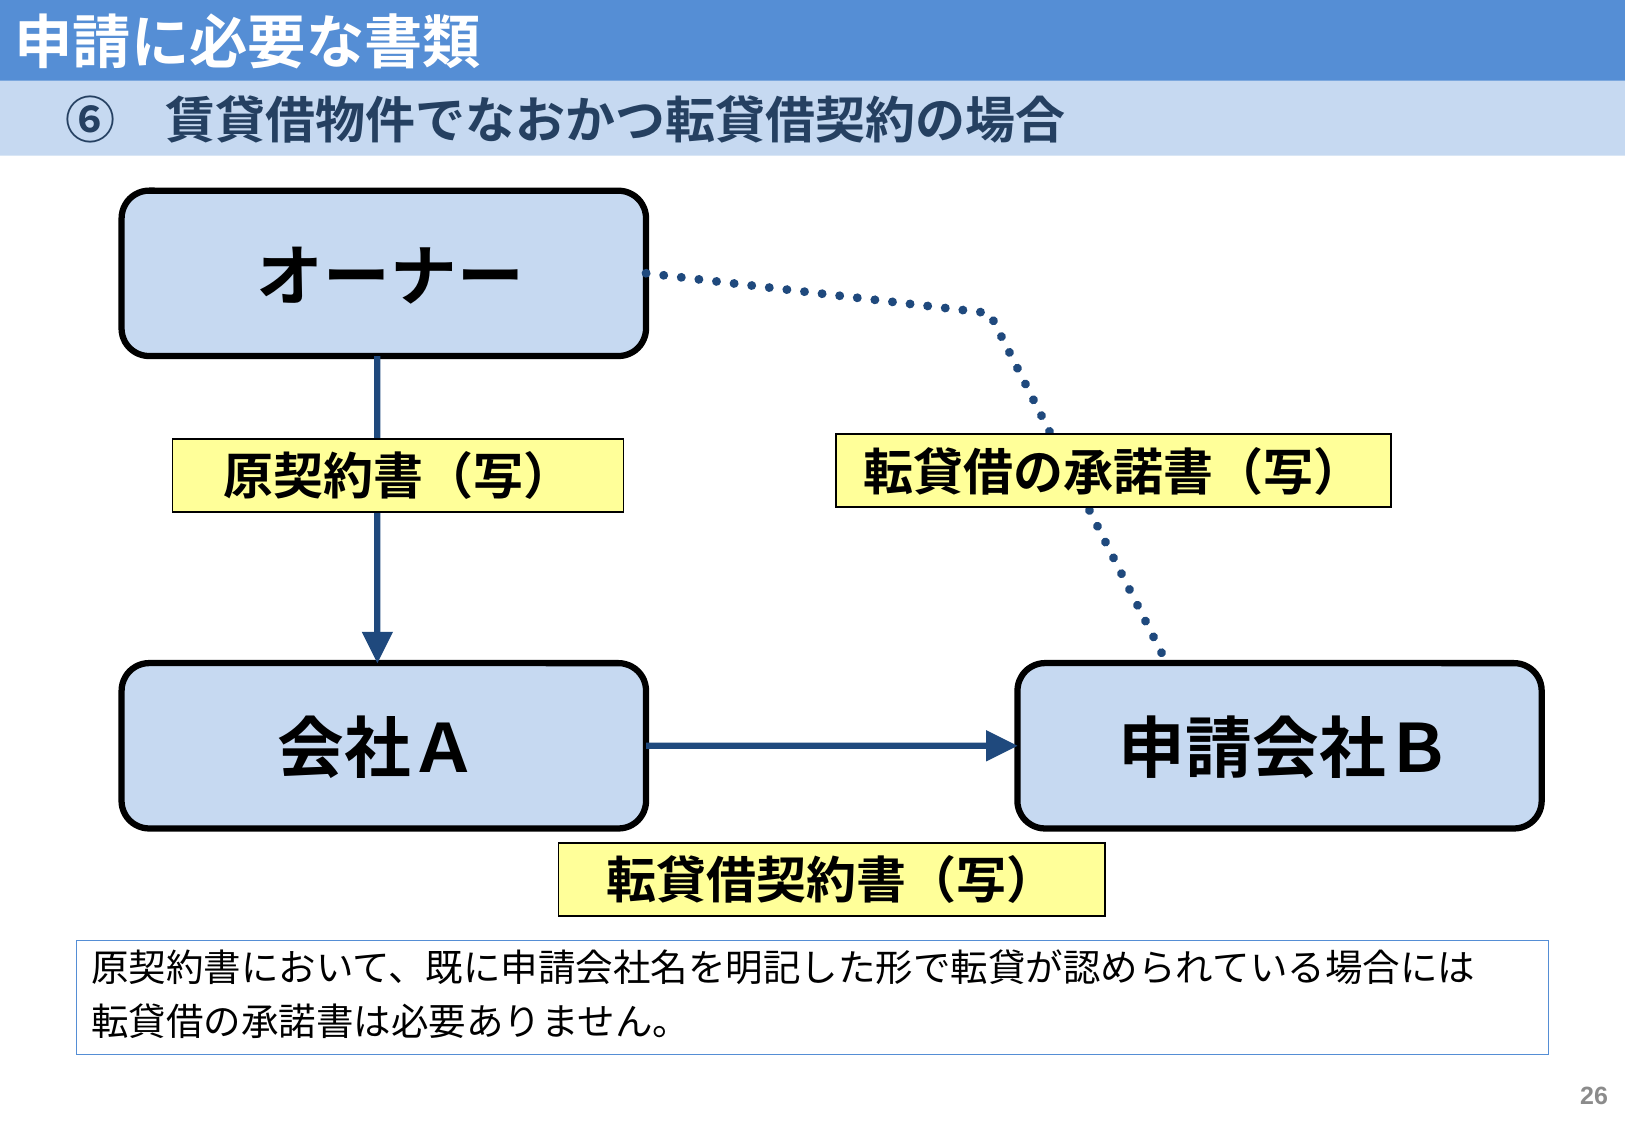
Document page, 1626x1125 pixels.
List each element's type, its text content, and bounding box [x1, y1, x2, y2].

text_box 転貸借の承諾書（写） [836, 434, 1392, 508]
text_box [121, 190, 647, 357]
text_box [646, 735, 1018, 757]
text_box [367, 512, 388, 664]
text_box オーナー [134, 226, 647, 321]
text_box [1017, 663, 1542, 829]
text_box [121, 663, 647, 829]
text_box 会社Ａ [121, 698, 634, 794]
text_box 申請会社Ｂ [1029, 698, 1542, 794]
text_box [646, 273, 1051, 434]
text_box 原契約書（写） [172, 438, 624, 512]
text_box 転貸借契約書（写） [558, 842, 1106, 916]
text_box [959, 508, 1167, 664]
text_box 申請に必要な書類 [0, 0, 1625, 80]
text_box ⑥ 賃貸借物件でなおかつ転貸借契約の場合 [0, 80, 1625, 156]
text_box 原契約書において、既に申請会社名を明記した形で転貸が認められている場合には 転貸借の承諾書は必要ありません。 [76, 940, 1549, 1055]
slide_number 26 [1243, 1065, 1624, 1125]
